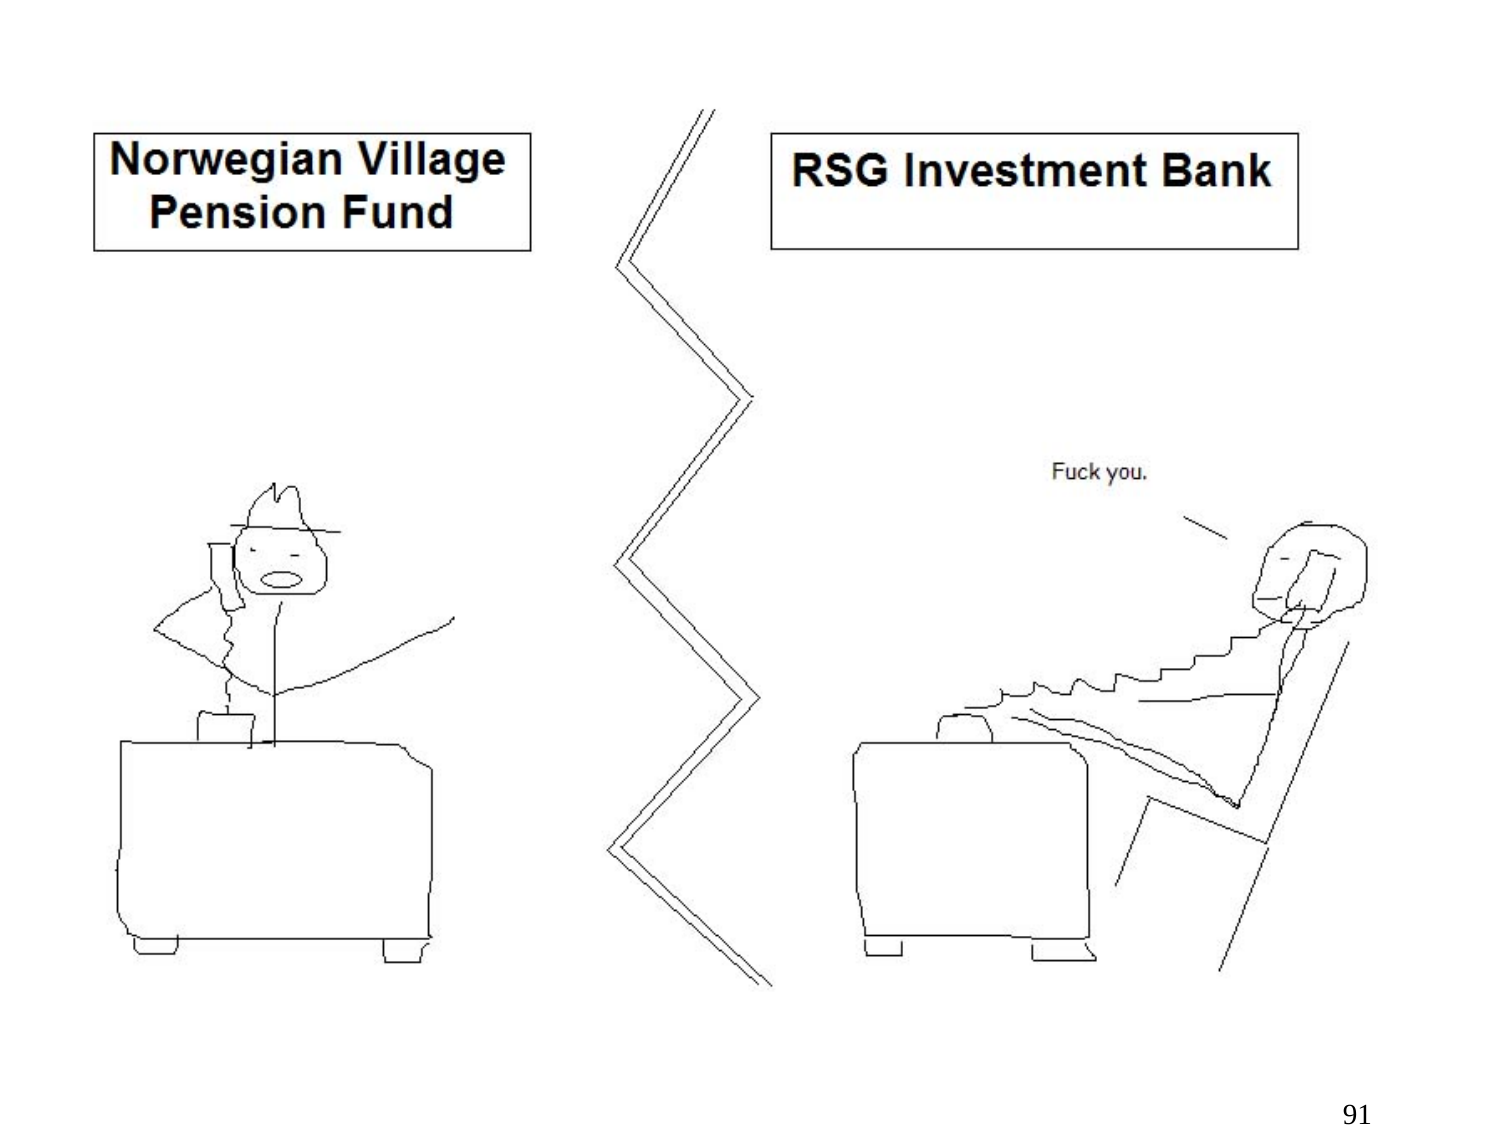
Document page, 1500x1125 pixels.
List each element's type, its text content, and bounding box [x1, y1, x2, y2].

slide_number 91 [1074, 1093, 1388, 1125]
picture [0, 41, 1500, 1084]
